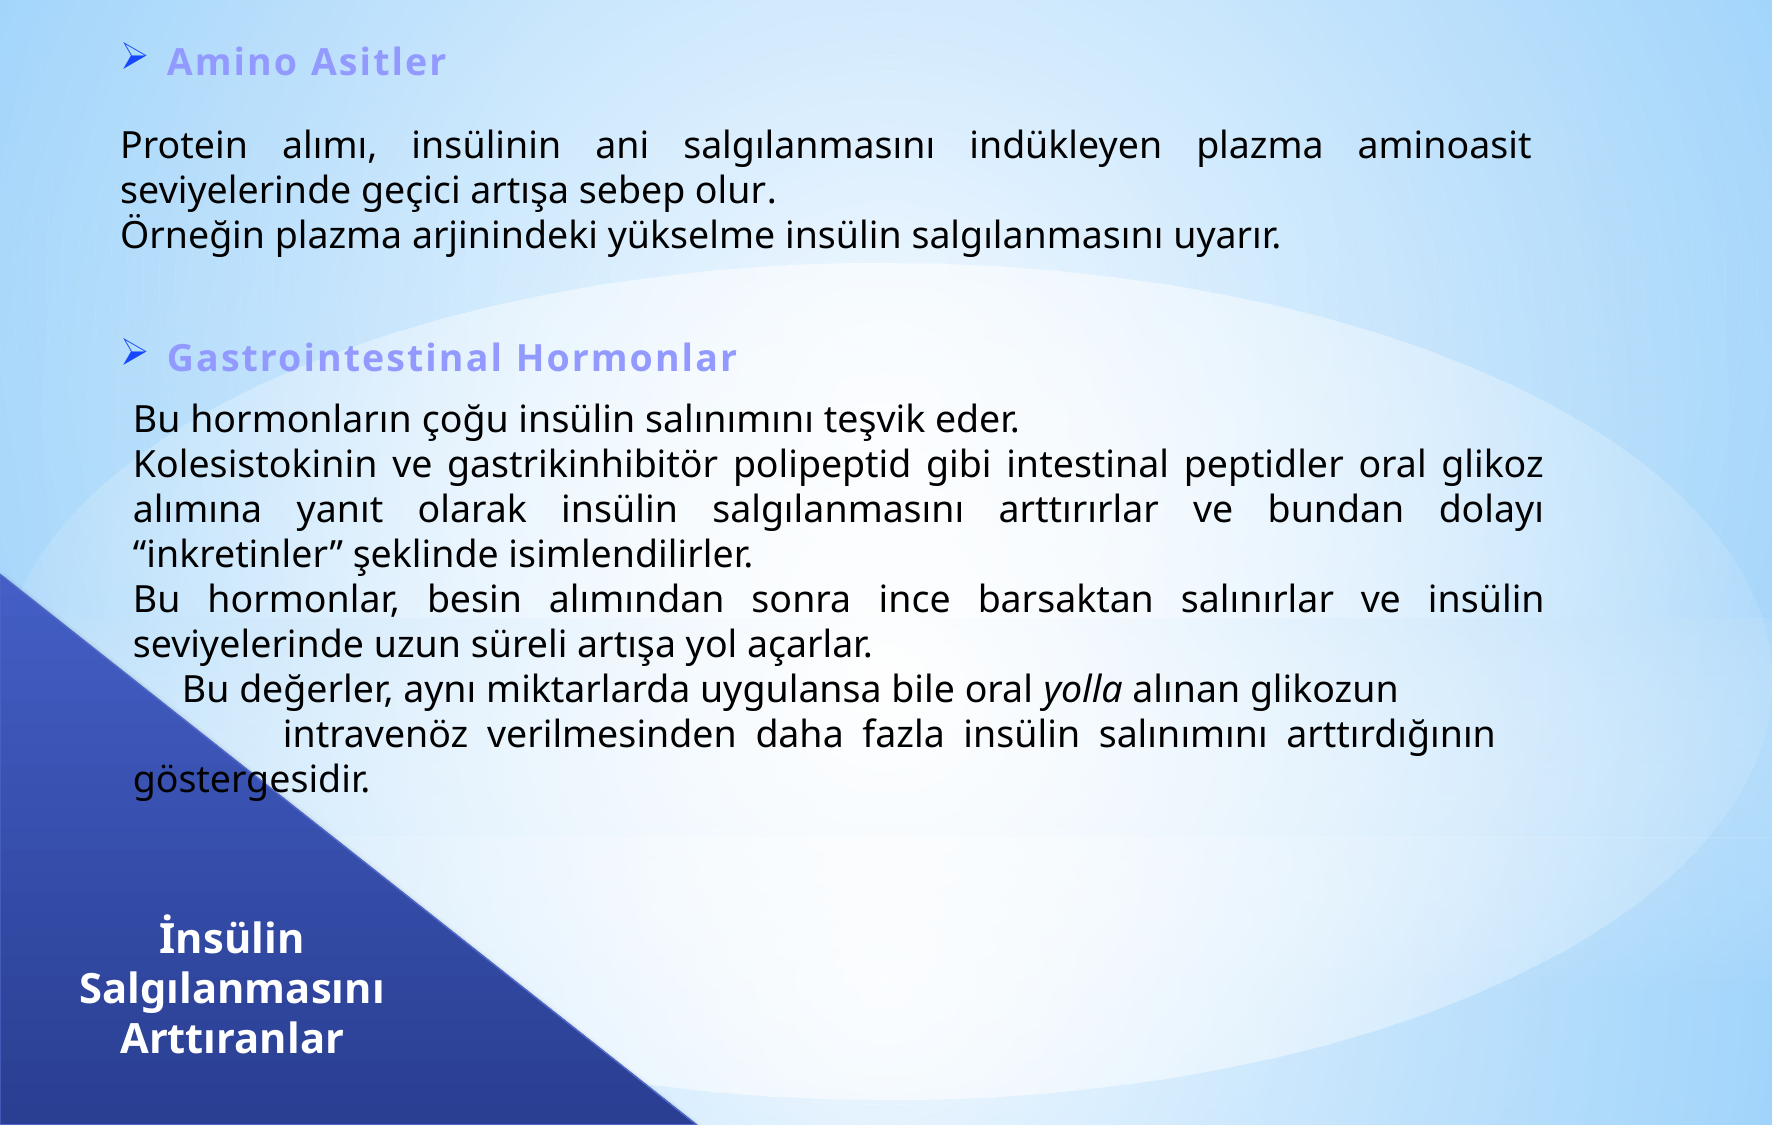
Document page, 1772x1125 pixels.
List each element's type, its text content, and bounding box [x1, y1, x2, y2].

text_box Gastrointestinal Hormonlar [105, 326, 993, 431]
text_box Protein alımı, insülinin ani salgılanmasını indükleyen plazma aminoasit seviyelerinde geçici artışa sebep olur. Örneğin plazma arjinindeki yükselme insülin salgılanmasını uyarır. [105, 113, 1548, 264]
text_box Bu hormonların çoğu insülin salınımını teşvik eder. Kolesistokinin ve gastrikinhibitör polipeptid gibi intestinal peptidler oral glikoz alımına yanıt olarak insülin salgılanmasını arttırırlar ve bundan dolayı “inkretinler” şeklinde isimlendilirler. Bu hormonlar, besin alımından sonra ince barsaktan salınırlar ve insülin seviyelerinde uzun süreli artışa yol açarlar. Bu değerler, aynı miktarlarda uygulansa bile oral yolla alınan glikozun intravenöz verilmesinden daha fazla insülin salınımını arttırdığının göstergesidir. [118, 387, 1561, 853]
text_box Amino Asitler [105, 30, 1417, 91]
text_box İnsülin Salgılanmasını Arttıranlar [0, 573, 698, 1125]
